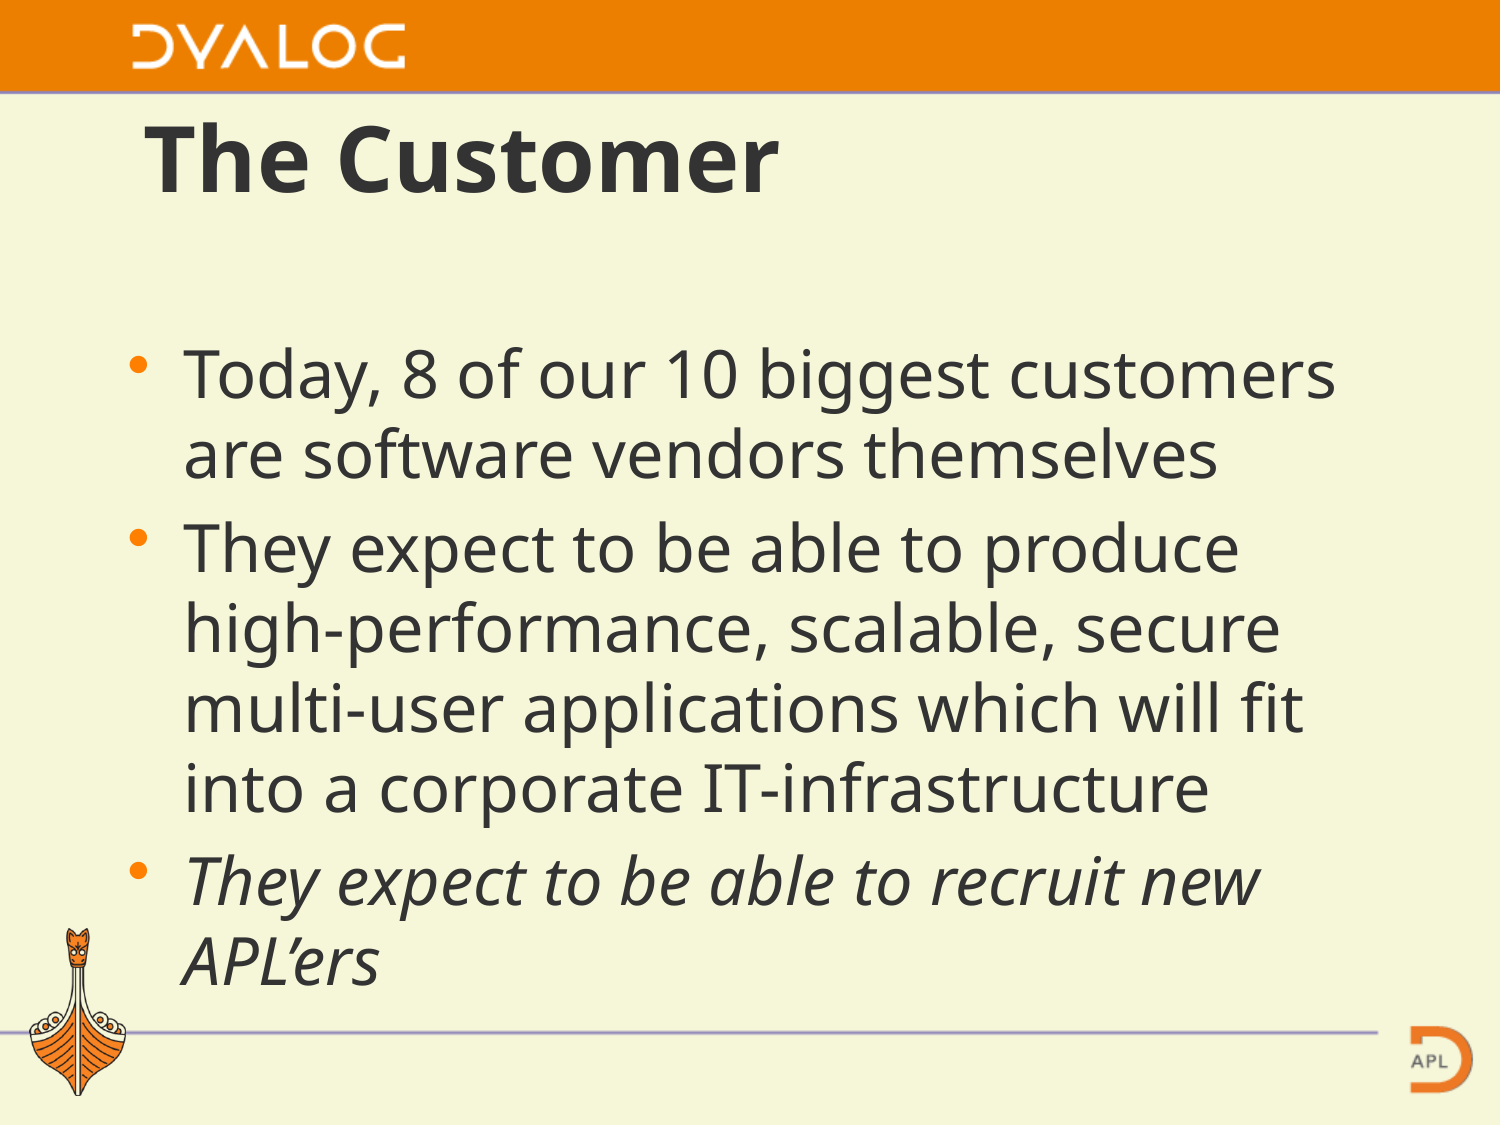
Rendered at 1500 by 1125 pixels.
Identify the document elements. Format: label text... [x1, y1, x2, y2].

picture [0, 0, 1500, 1125]
title The Customer [105, 93, 1381, 282]
list Today, 8 of our 10 biggest customers are software vendors themselves They expect to be able to produce high-performance, scalable, secure multi-user applications which will fit into a corporate IT-infrastructure They expect to be able to recruit new APL’ers [112, 324, 1388, 1000]
